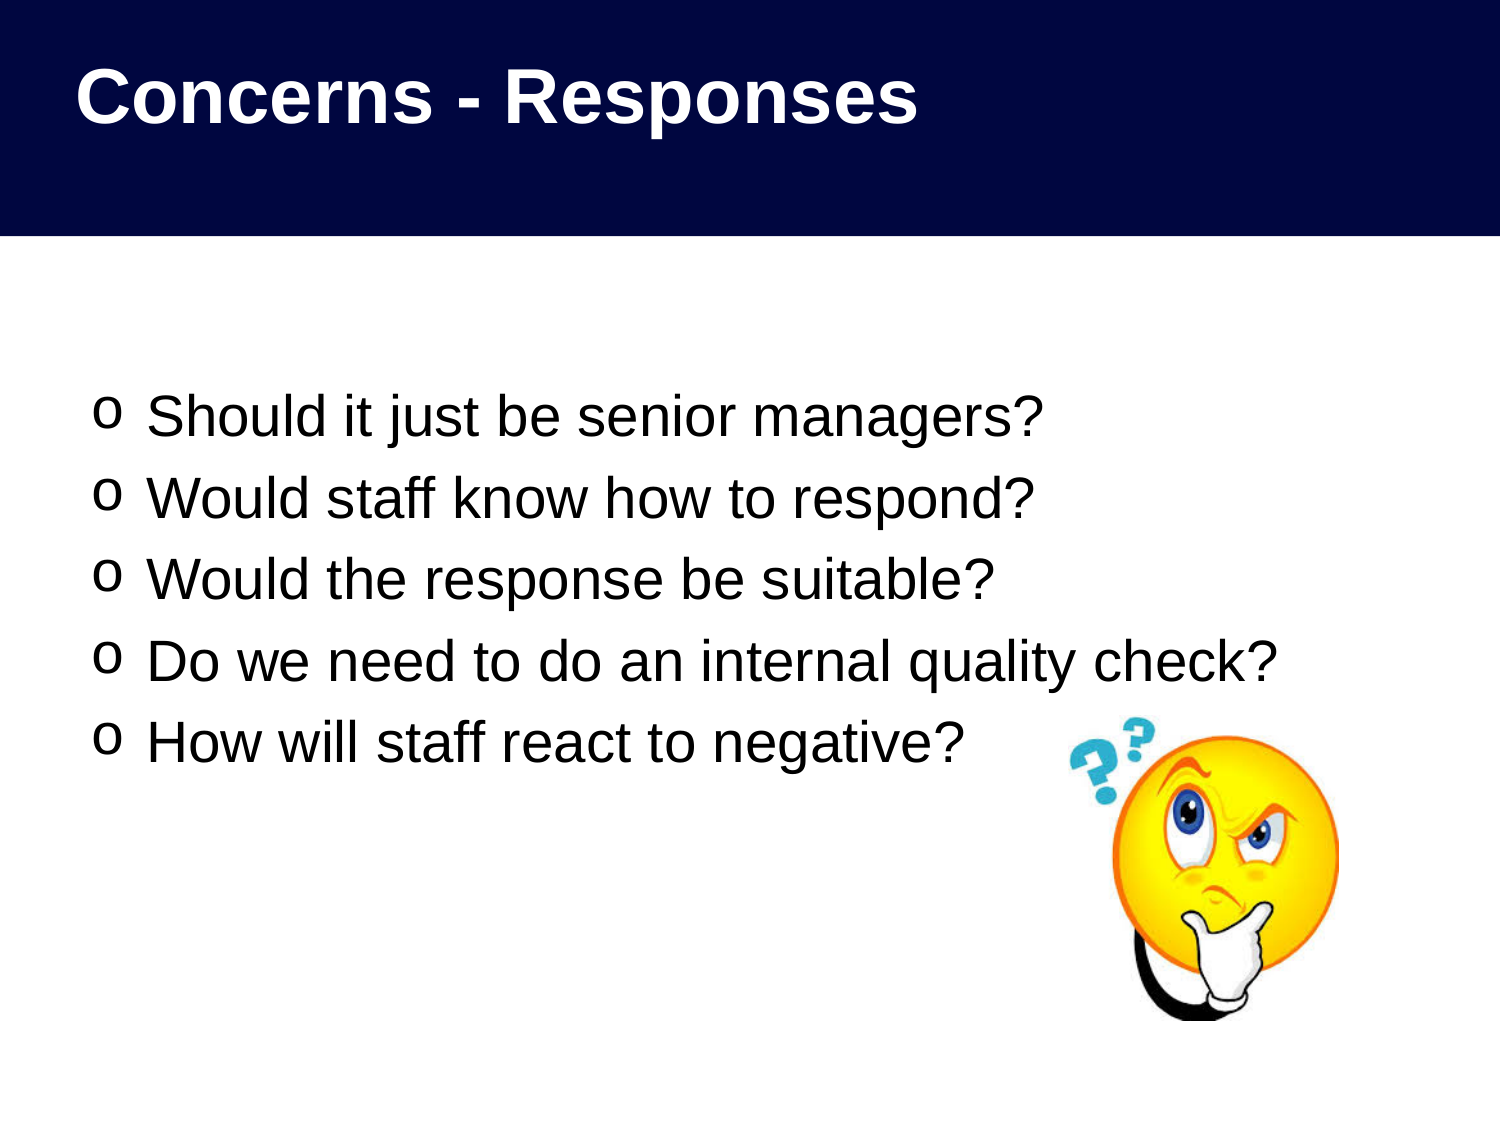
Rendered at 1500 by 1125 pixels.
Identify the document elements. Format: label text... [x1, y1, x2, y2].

picture [1068, 715, 1339, 1022]
list Should it just be senior managers? Would staff know how to respond? Would the response be suitable? Do we need to do an internal quality check? How will staff react to negative? [75, 278, 1425, 1035]
title Concerns - Responses [75, 45, 1425, 233]
